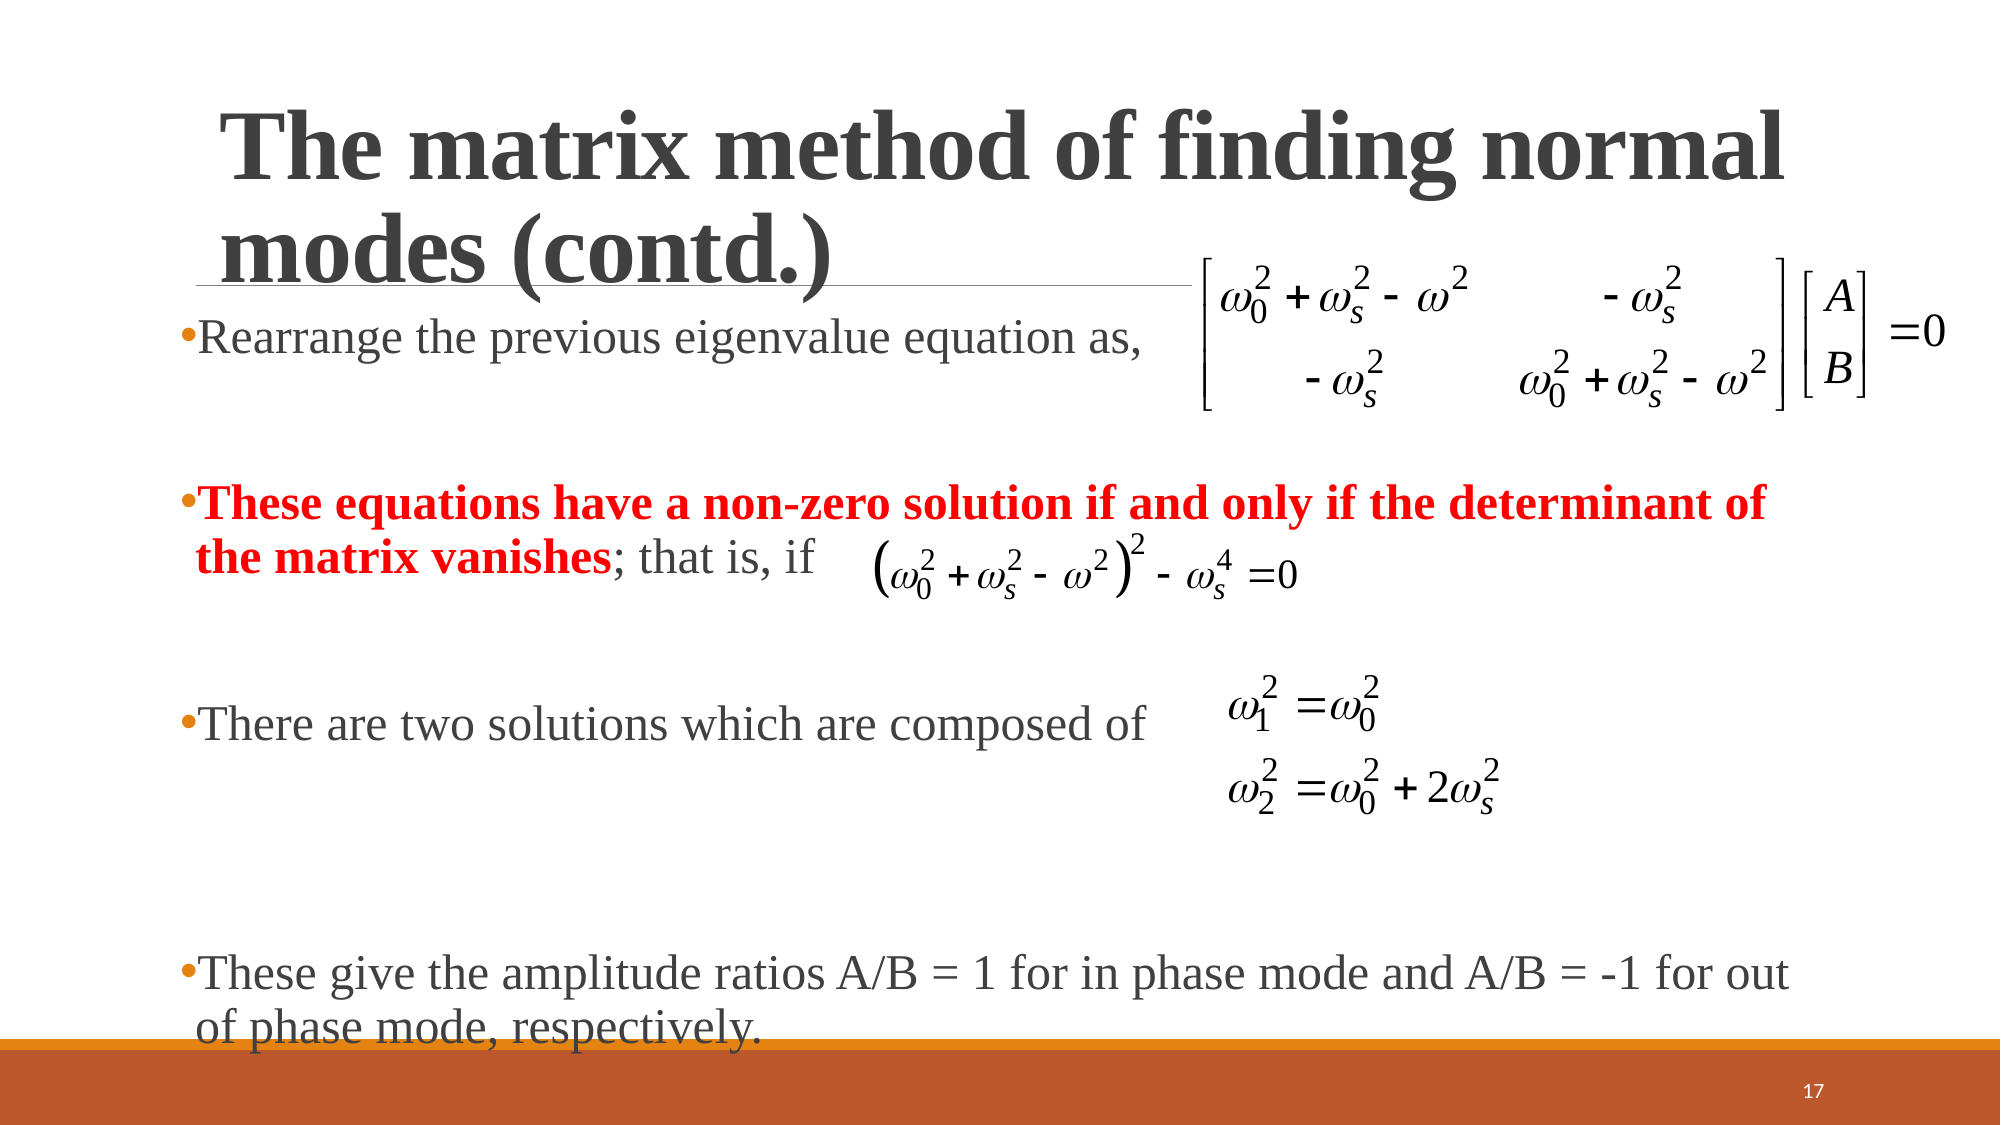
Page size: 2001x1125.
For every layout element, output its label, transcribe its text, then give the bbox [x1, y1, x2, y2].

slide_number 17 [1624, 1059, 1840, 1120]
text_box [1221, 661, 1509, 826]
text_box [1191, 247, 1956, 423]
text_box The matrix method of finding normal modes (contd.) [204, 71, 1855, 310]
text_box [867, 521, 1305, 625]
list Rearrange the previous eigenvalue equation as, These equations have a non-zero solution if and only if the determinant of the matrix vanishes; that is, if There are two solutions which are composed of These give the amplitude ratios A/B = 1 for in phase mode and A/B = -1 for out of phase mode, respectively. [180, 302, 1830, 1065]
